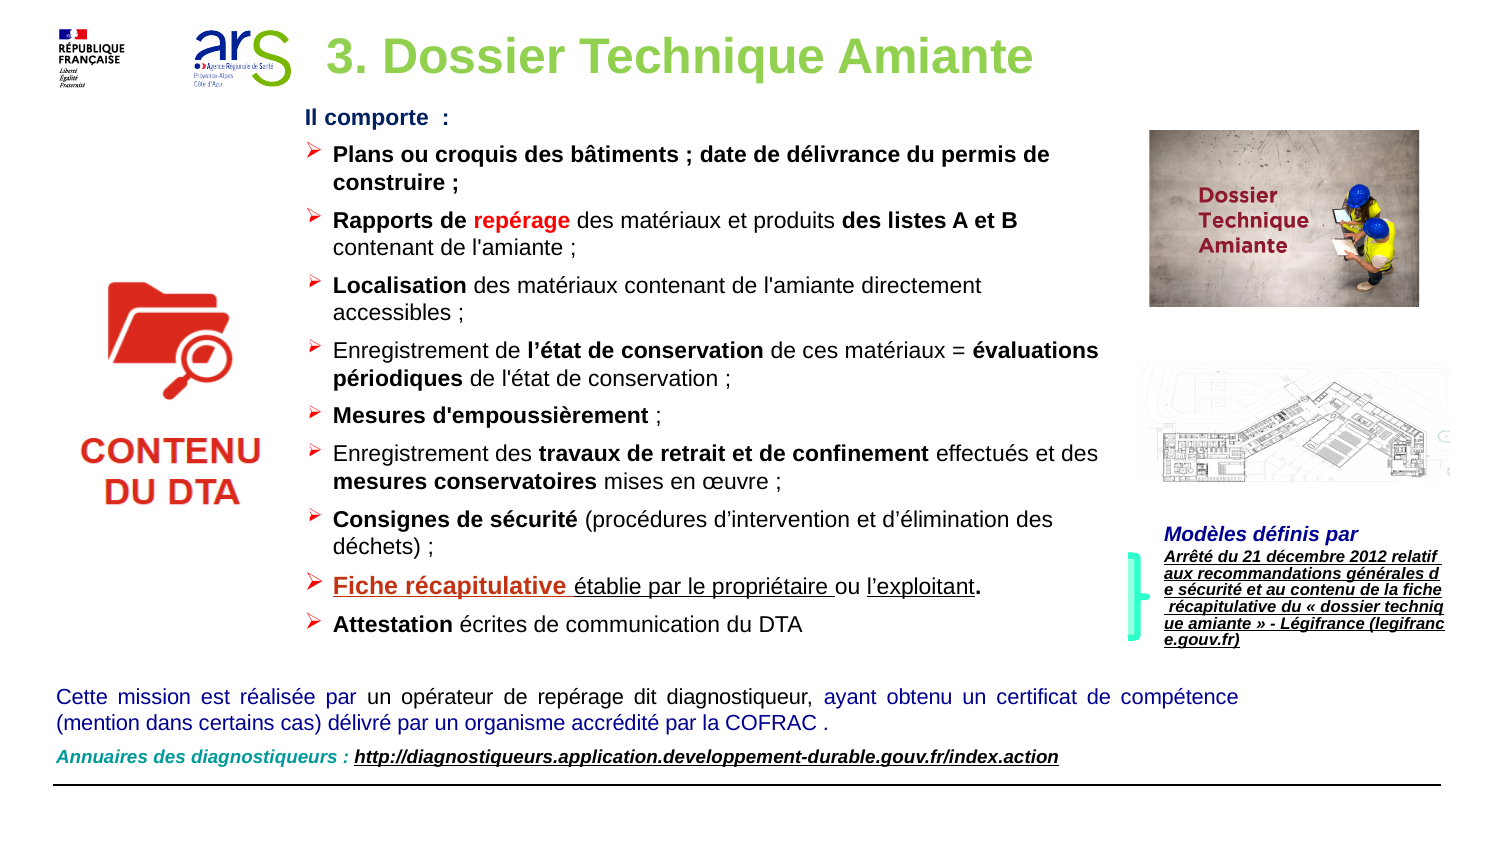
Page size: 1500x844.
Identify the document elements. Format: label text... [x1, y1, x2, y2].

picture [194, 30, 291, 88]
picture [1149, 129, 1420, 307]
title 3. Dossier Technique Amiante [309, 13, 1500, 102]
picture [1140, 360, 1451, 484]
picture [47, 17, 136, 107]
list Il comporte : Plans ou croquis des bâtiments ; date de délivrance du permis de construire ; Rapports de repérage des matériaux et produits des listes A et B contenant de l'amiante ; Localisation des matériaux contenant de l'amiante directement accessibles ; Enregistrement de l’état de conservation de ces matériaux = évaluations périodiques de l'état de conservation ; Mesures d'empoussièrement ; Enregistrement des travaux de retrait et de confinement effectués et des mesures conservatoires mises en œuvre ; Consignes de sécurité (procédures d’intervention et d’élimination des déchets) ; Fiche récapitulative établie par le propriétaire ou l’exploitant. Attestation écrites de communication du DTA [289, 101, 1108, 647]
text_box [1127, 554, 1148, 639]
text_box Modèles définis par Arrêté du 21 décembre 2012 relatif aux recommandations générales de sécurité et au contenu de la fiche récapitulative du « dossier technique amiante » - Légifrance (legifrance.gouv.fr) [1149, 513, 1461, 574]
picture [17, 214, 310, 534]
text_box Cette mission est réalisée par un opérateur de repérage dit diagnostiqueur, ayant obtenu un certificat de compétence (mention dans certains cas) délivré par un organisme accrédité par la COFRAC . Annuaires des diagnostiqueurs : http://diagnostiqueurs.application.developpement-durable.gouv.fr/index.action [41, 675, 1255, 810]
